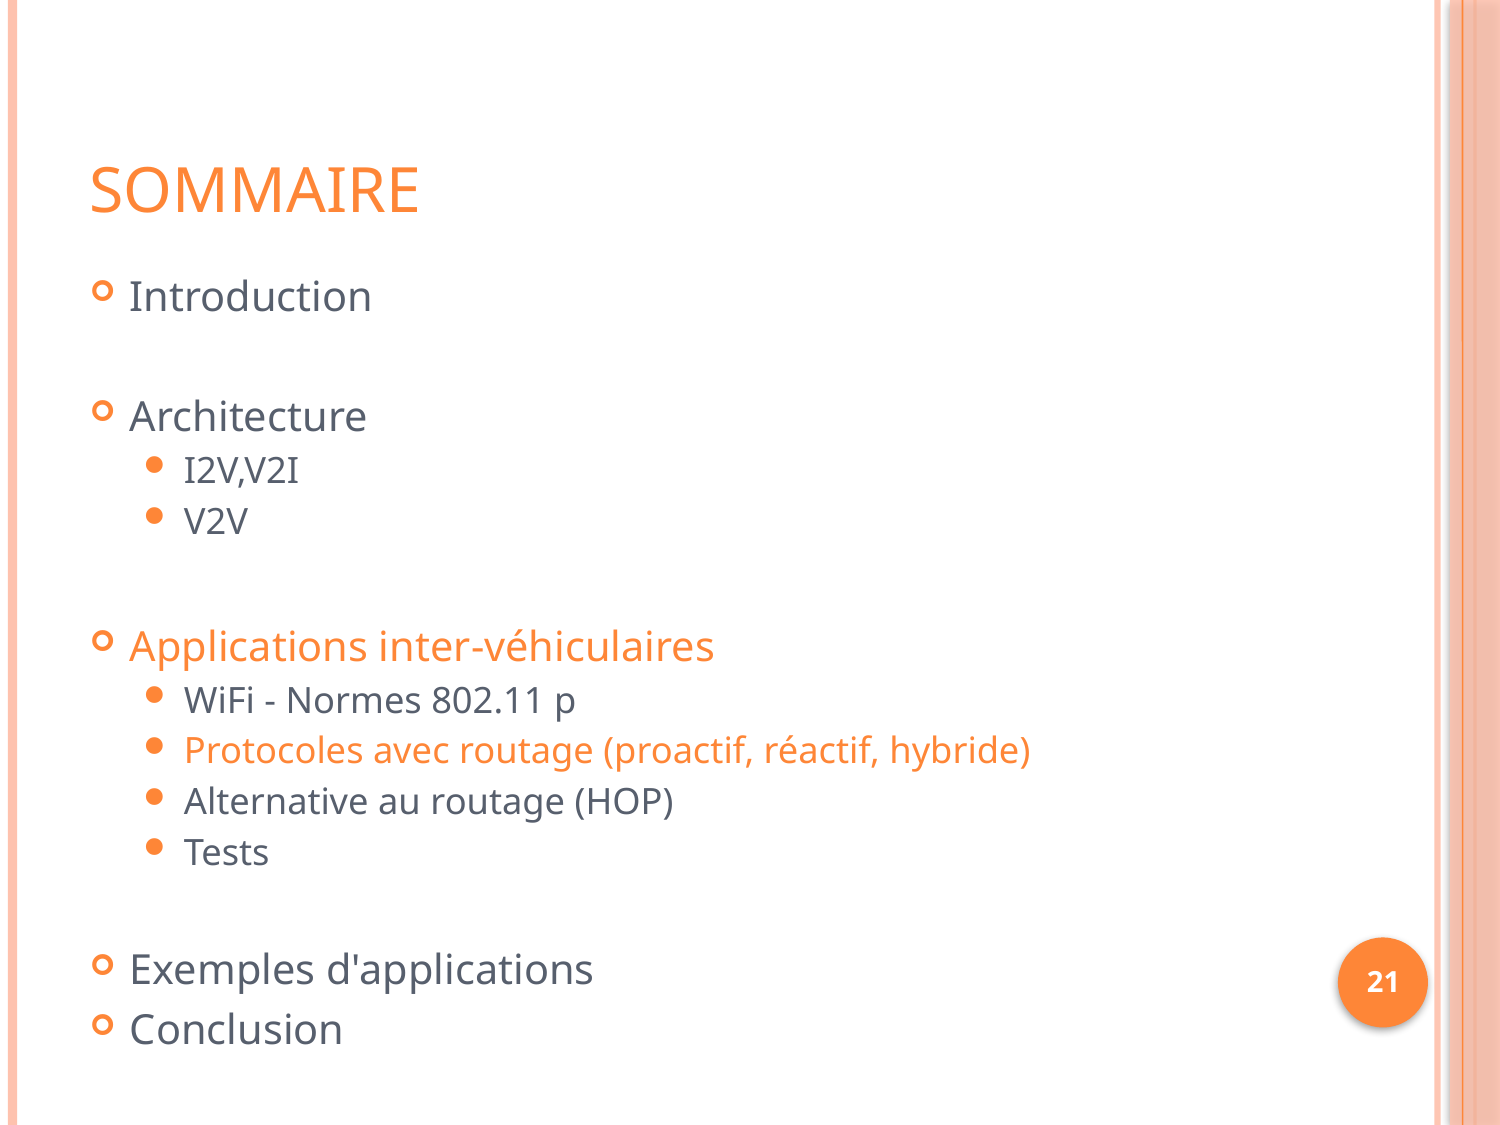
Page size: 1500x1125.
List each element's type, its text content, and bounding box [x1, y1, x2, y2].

list Introduction Architecture I2V,V2I V2V Applications inter-véhiculaires WiFi - Normes 802.11 p Protocoles avec routage (proactif, réactif, hybride) Alternative au routage (HOP) Tests Exemples d'applications Conclusion [75, 262, 1300, 1062]
title Sommaire [75, 45, 1300, 233]
slide_number 21 [1333, 940, 1434, 1027]
